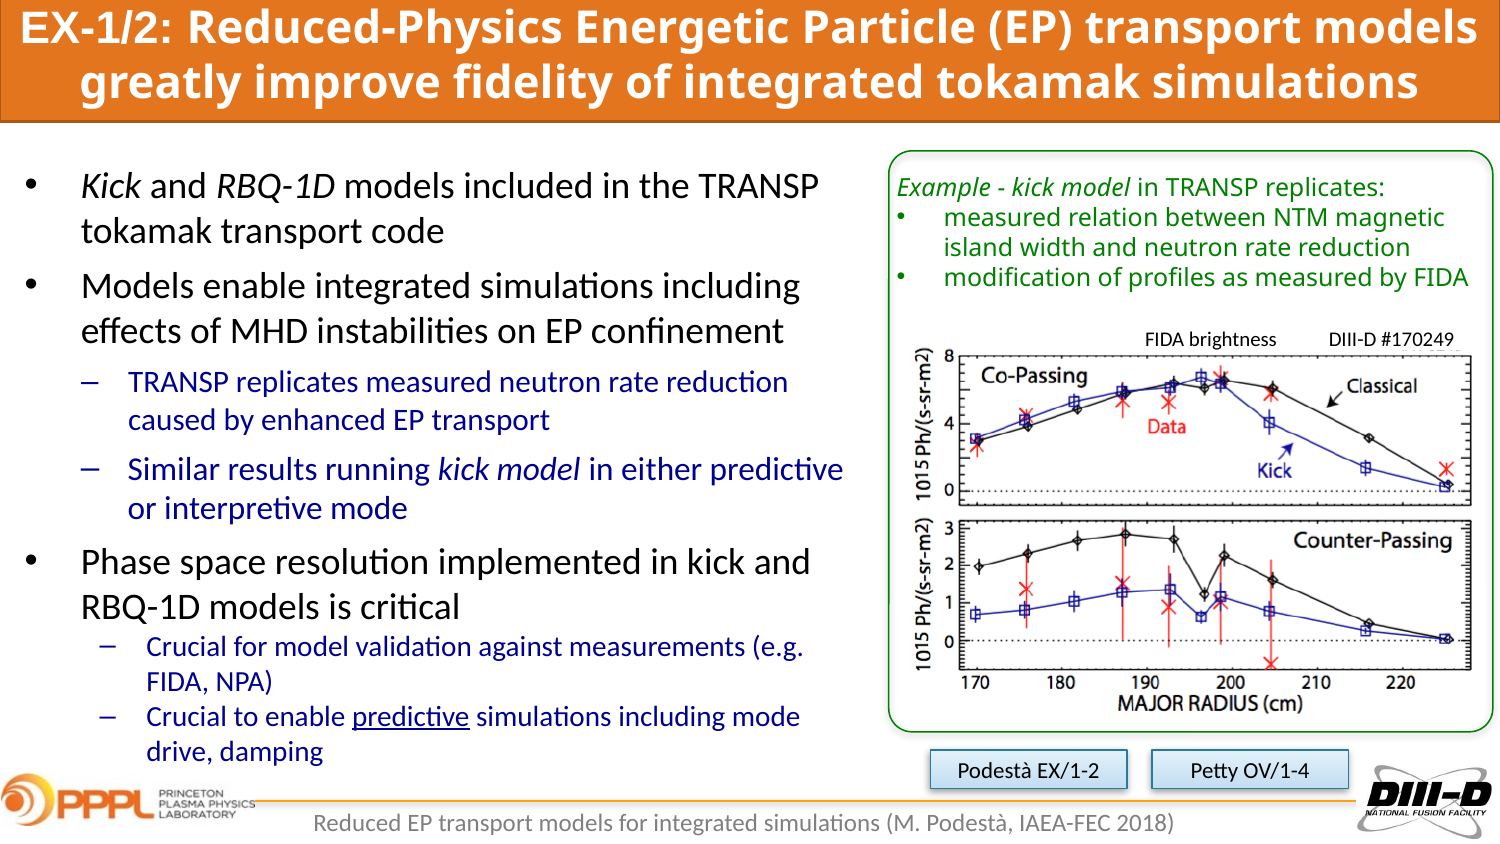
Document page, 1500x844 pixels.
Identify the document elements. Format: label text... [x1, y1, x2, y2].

text_box Podestà EX/1-2 [930, 749, 1128, 789]
picture [1356, 763, 1493, 841]
text_box [887, 150, 1494, 733]
footer Reduced EP transport models for integrated simulations (M. Podestà, IAEA-FEC 2018) [213, 798, 1277, 844]
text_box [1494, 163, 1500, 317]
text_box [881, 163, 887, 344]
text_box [904, 317, 1500, 721]
list Kick and RBQ-1D models included in the TRANSP tokamak transport code Models enable integrated simulations including effects of MHD instabilities on EP confinement TRANSP replicates measured neutron rate reduction caused by enhanced EP transport Similar results running kick model in either predictive or interpretive mode Phase space resolution implemented in kick and RBQ-1D models is critical Crucial for model validation against measurements (e.g. FIDA, NPA) Crucial to enable predictive simulations including mode drive, damping [0, 121, 912, 799]
text_box Petty OV/1-4 [1151, 749, 1349, 789]
picture [1, 773, 255, 827]
title EX-1/2: Reduced-Physics Energetic Particle (EP) transport models greatly improve fidelity of integrated tokamak simulations [0, 0, 1500, 123]
